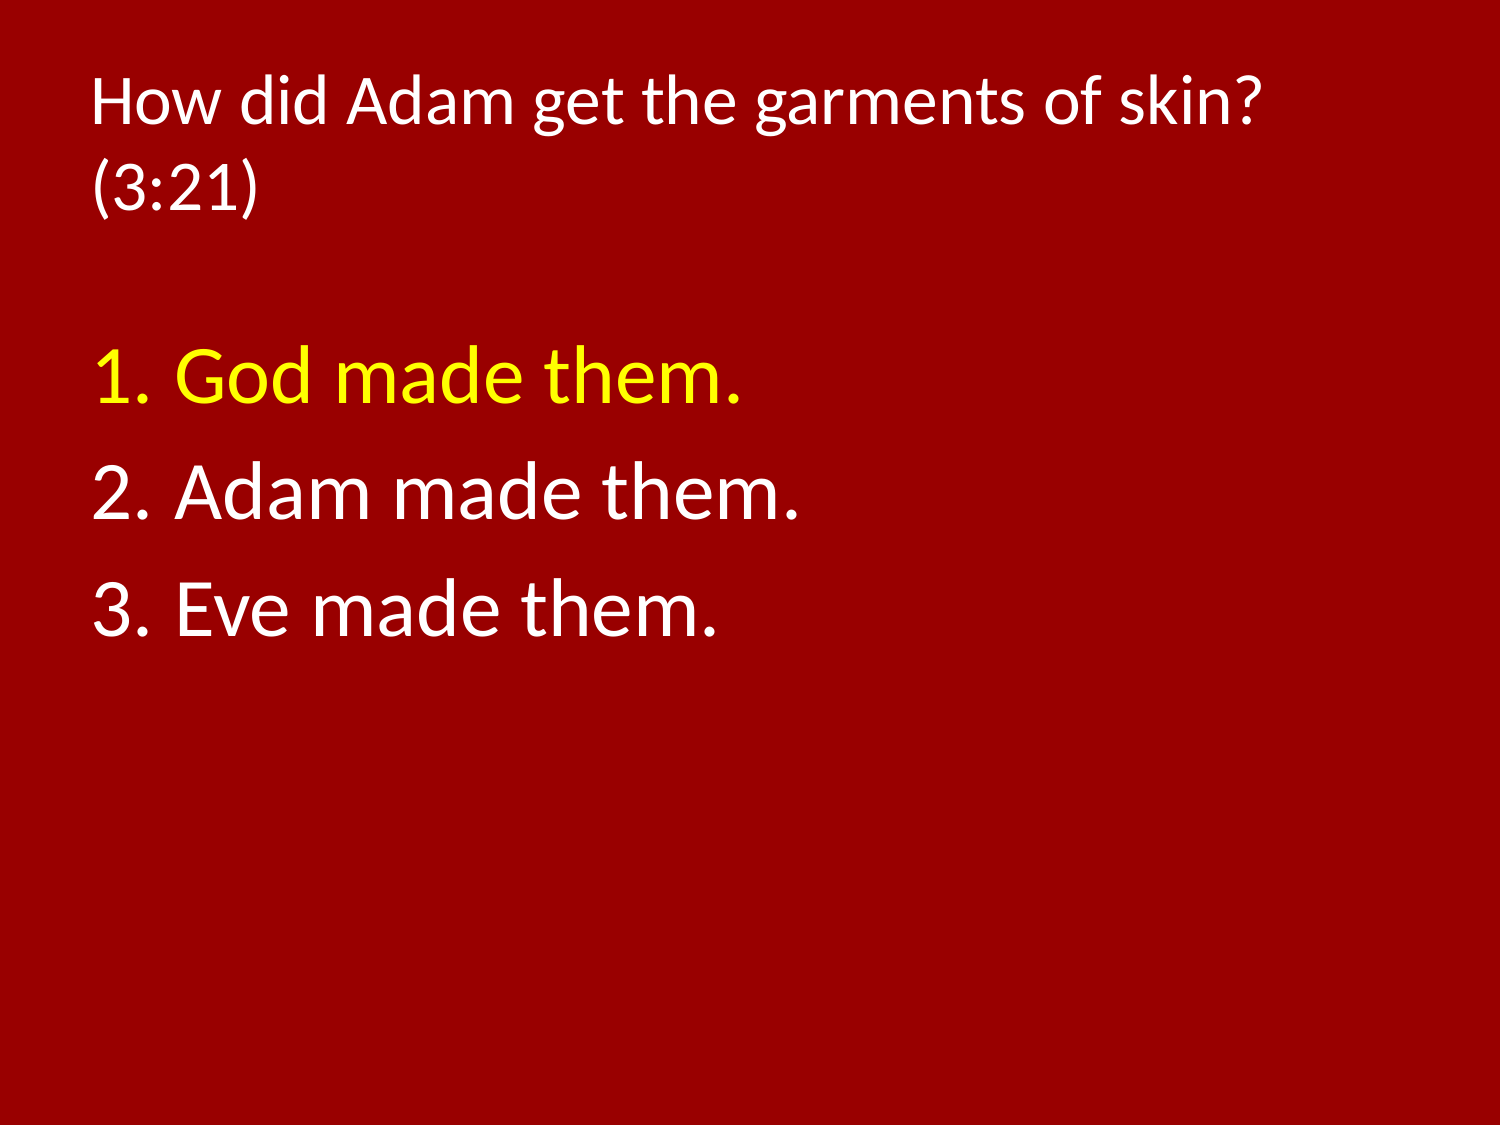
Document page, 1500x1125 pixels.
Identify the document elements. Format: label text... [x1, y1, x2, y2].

list God made them. Adam made them. Eve made them. [75, 312, 1425, 1005]
title How did Adam get the garments of skin? (3:21) [75, 45, 1425, 233]
